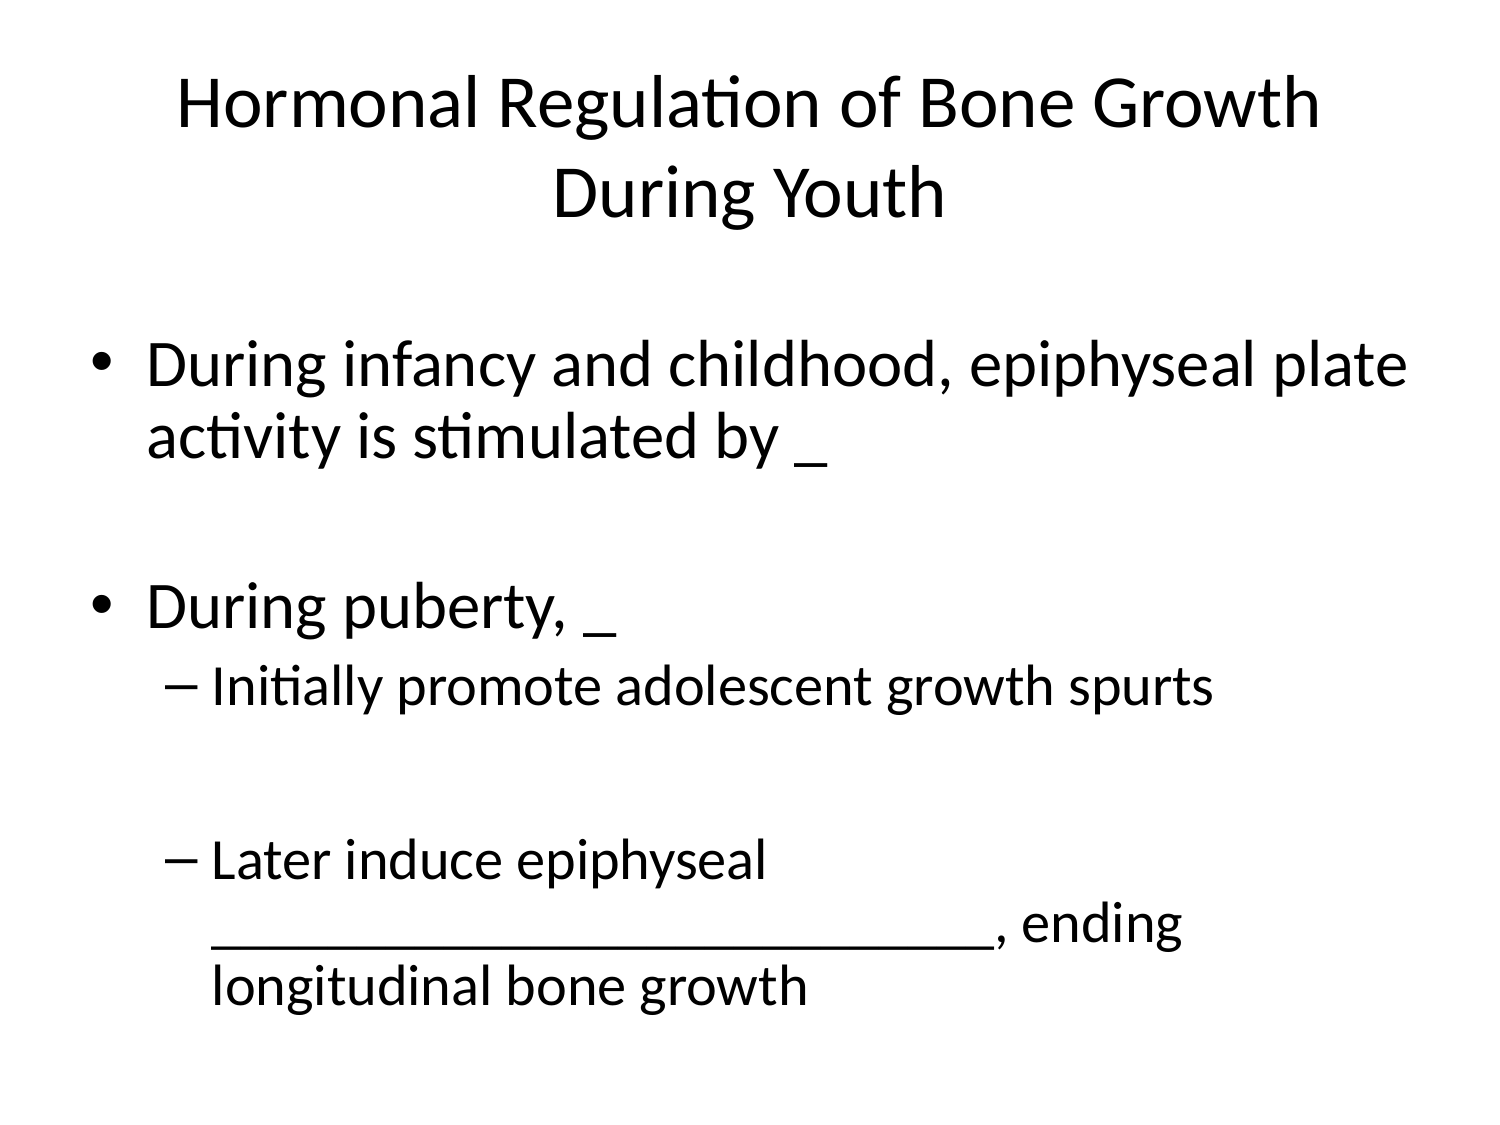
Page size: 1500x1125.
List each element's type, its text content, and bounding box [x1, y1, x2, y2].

title Hormonal Regulation of Bone Growth During Youth [75, 45, 1425, 200]
list During infancy and childhood, epiphyseal plate activity is stimulated by _ During puberty, _ Initially promote adolescent growth spurts Later induce epiphyseal ___________________________, ending longitudinal bone growth [75, 321, 1425, 1038]
